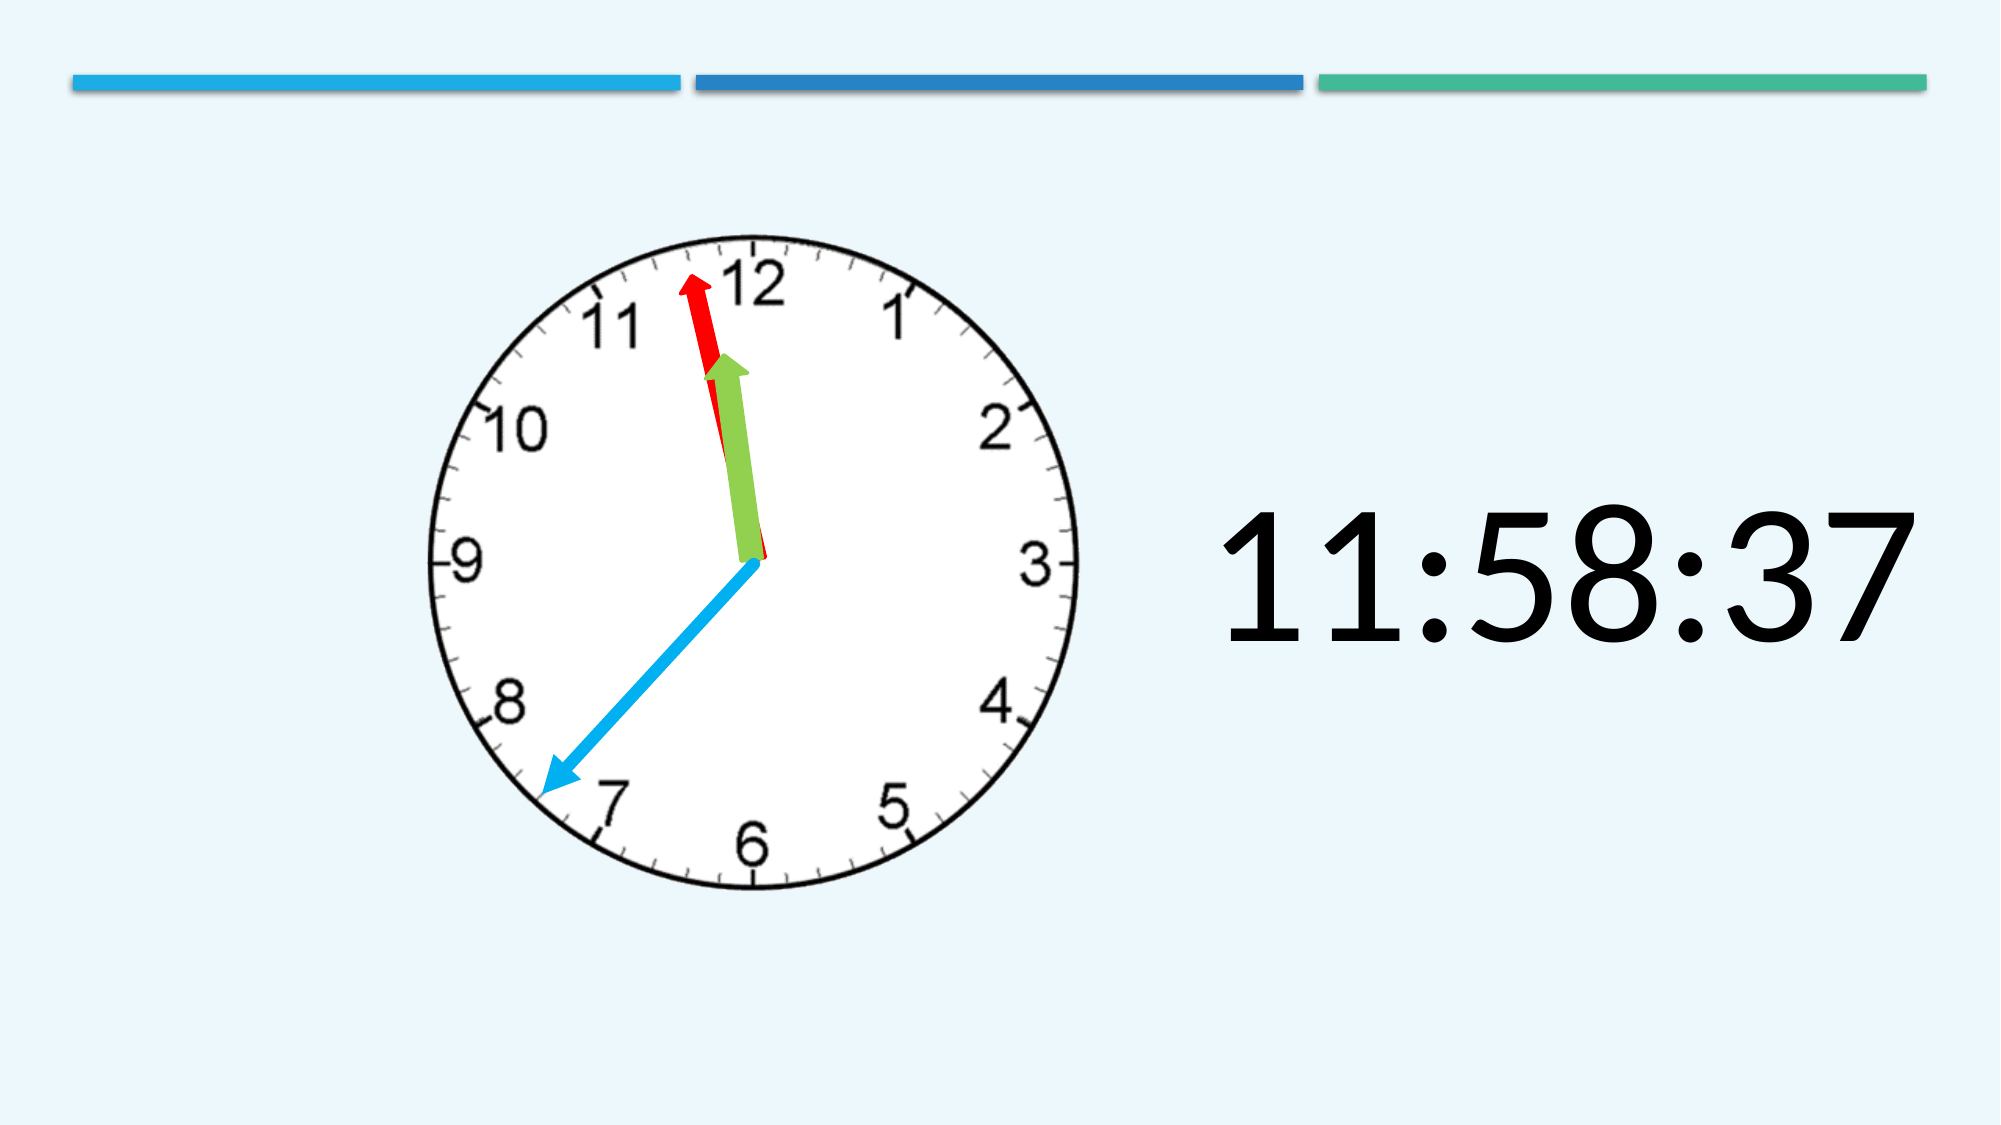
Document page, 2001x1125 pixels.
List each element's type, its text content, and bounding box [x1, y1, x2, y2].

text_box 11:58:37 [1191, 433, 1936, 689]
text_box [420, 229, 1088, 896]
